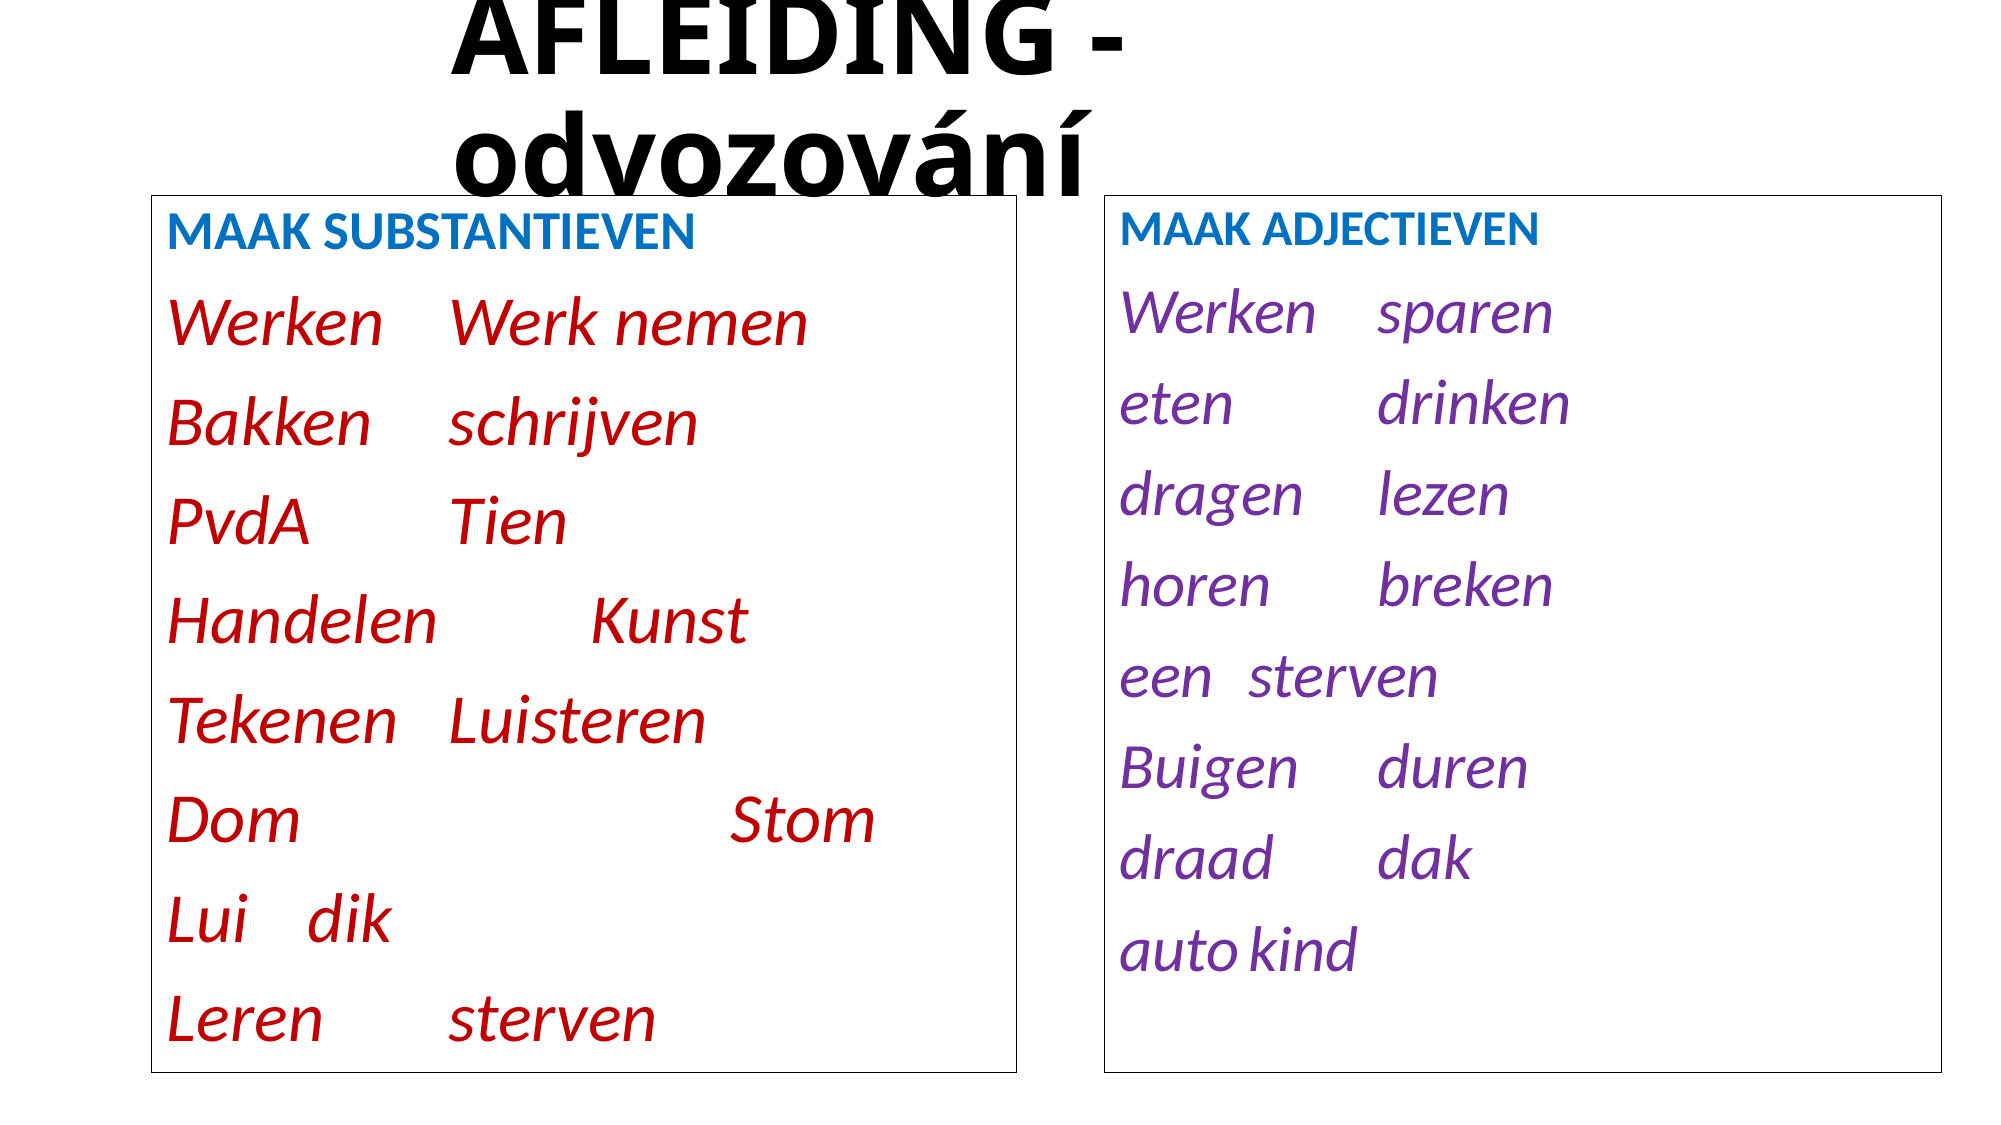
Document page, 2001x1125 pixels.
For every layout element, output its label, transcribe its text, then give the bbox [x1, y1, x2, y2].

list MAAK SUBSTANTIEVEN Werken Werk nemen Bakken schrijven PvdA Tien Handelen Kunst Tekenen Luisteren Dom Stom Lui dik Leren sterven [151, 195, 1017, 1073]
list MAAK ADJECTIEVEN Werken sparen eten drinken dragen lezen horen breken een sterven Buigen duren draad dak auto kind [1104, 195, 1942, 1073]
title AFLEIDING - odvozování [436, 29, 1558, 169]
